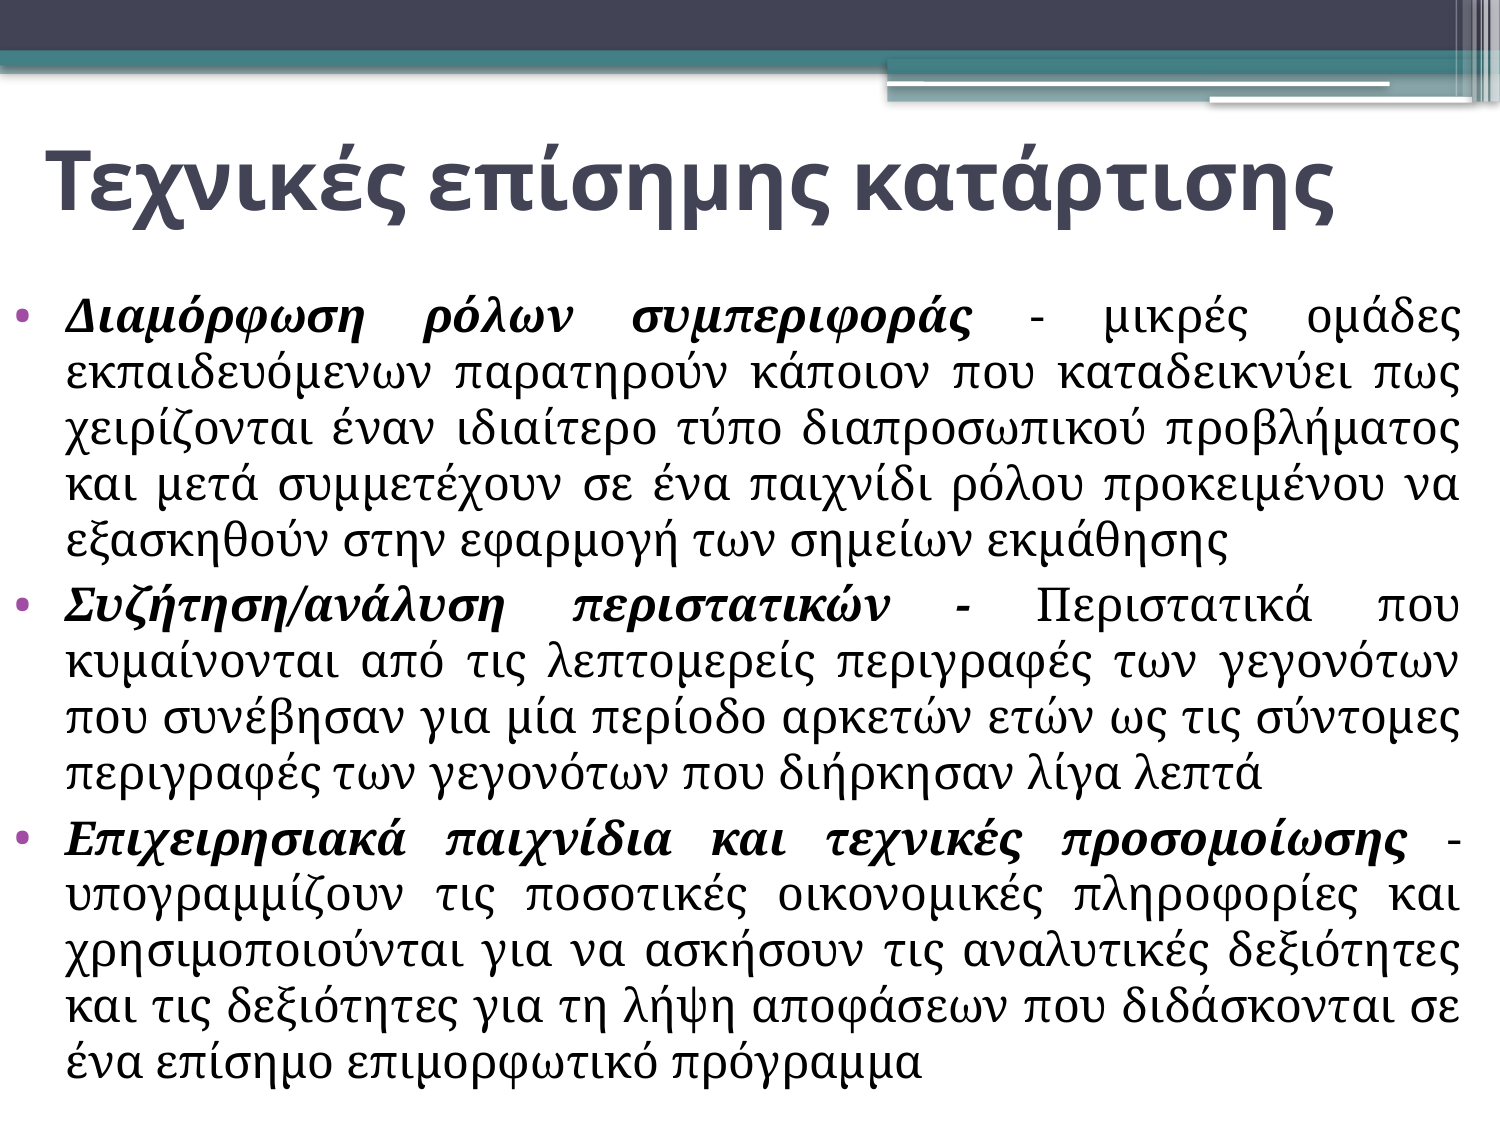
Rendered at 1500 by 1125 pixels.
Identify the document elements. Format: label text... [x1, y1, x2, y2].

title Τεχνικές επίσημης κατάρτισης [29, 90, 1380, 265]
list Διαμόρφωση ρόλων συμπεριφοράς - μικρές ομάδες εκπαιδευόμενων παρατηρούν κάποιον που καταδεικνύει πως χειρίζονται έναν ιδιαίτερο τύπο διαπροσωπικού προβλήματος και μετά συμμετέχουν σε ένα παιχνίδι ρόλου προκειμένου να εξασκηθούν στην εφαρμογή των σημείων εκμάθησης Συζήτηση/ανάλυση περιστατικών - Περιστατικά που κυμαίνονται από τις λεπτομερείς περιγραφές των γεγονότων που συνέβησαν για μία περίοδο αρκετών ετών ως τις σύντομες περιγραφές των γεγονότων που διήρκησαν λίγα λεπτά Επιχειρησιακά παιχνίδια και τεχνικές προσομοίωσης - υπογραμμίζουν τις ποσοτικές οικονομικές πληροφορίες και χρησιμοποιούνται για να ασκήσουν τις αναλυτικές δεξιότητες και τις δεξιότητες για τη λήψη αποφάσεων που διδάσκονται σε ένα επίσημο επιμορφωτικό πρόγραμμα [0, 278, 1477, 1116]
